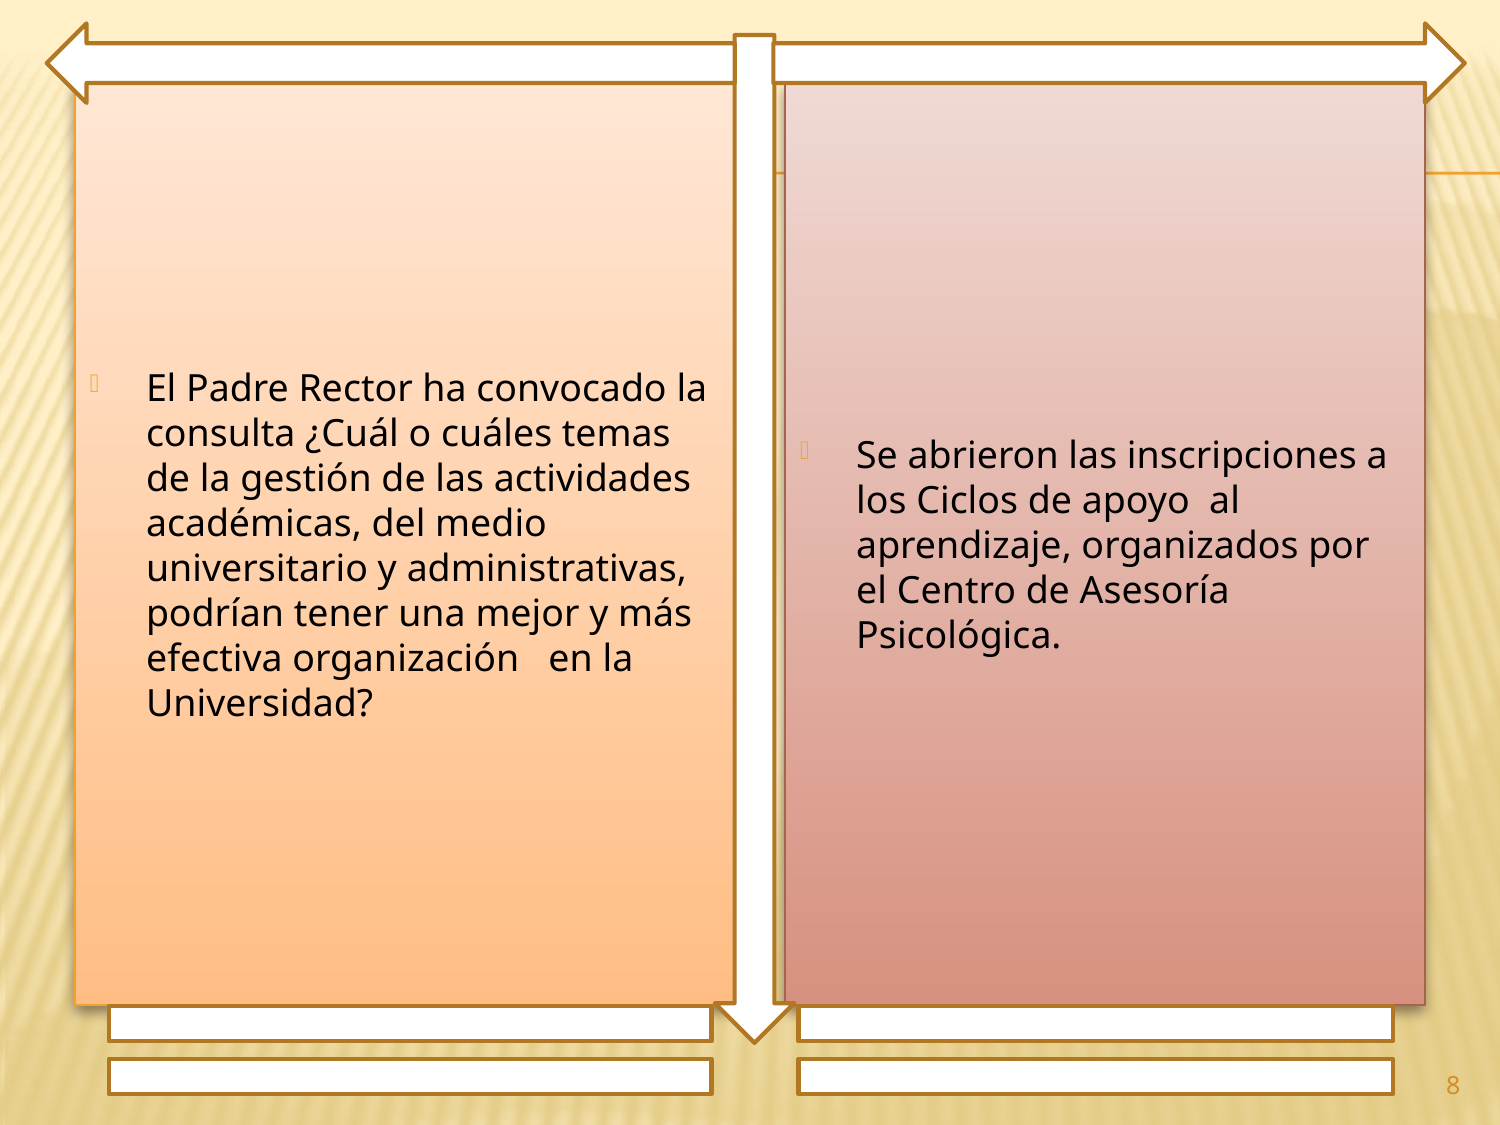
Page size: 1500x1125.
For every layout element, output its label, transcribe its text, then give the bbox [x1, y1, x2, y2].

text_box [796, 1004, 1395, 1043]
slide_number 8 [1350, 1062, 1475, 1103]
text_box [107, 1004, 714, 1043]
list Se abrieron las inscripciones a los Ciclos de apoyo al aprendizaje, organizados por el Centro de Asesoría Psicológica. [784, 86, 1426, 1006]
text_box [771, 21, 1467, 105]
text_box [44, 21, 737, 105]
list El Padre Rector ha convocado la consulta ¿Cuál o cuáles temas de la gestión de las actividades académicas, del medio universitario y administrativas, podrían tener una mejor y más efectiva organización en la Universidad? [74, 86, 732, 1006]
text_box [107, 1057, 714, 1096]
text_box [712, 32, 797, 1046]
text_box [796, 1057, 1395, 1096]
